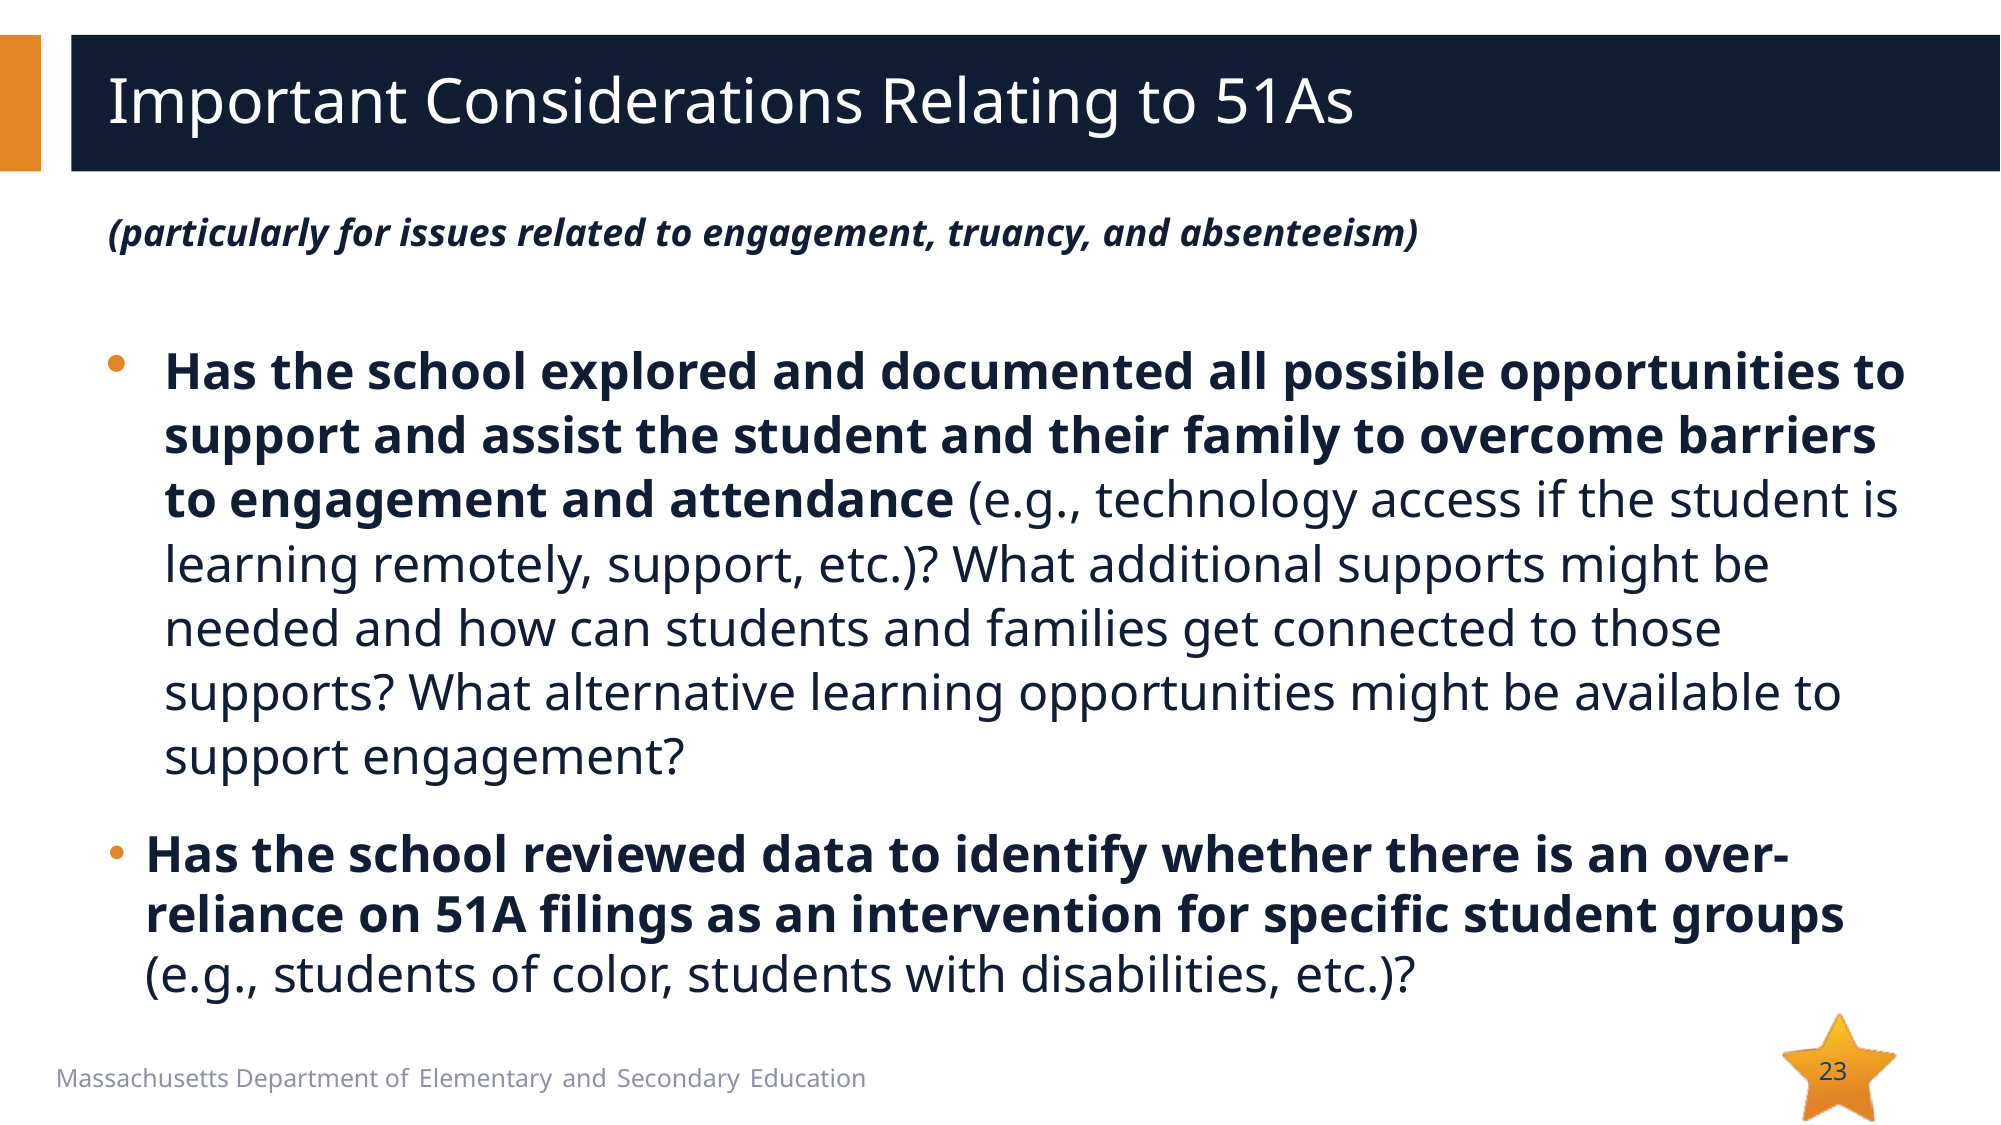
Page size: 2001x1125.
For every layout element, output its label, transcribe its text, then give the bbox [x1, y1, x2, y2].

title Important Considerations Relating to 51As [93, 47, 1959, 159]
list (particularly for issues related to engagement, truancy, and absenteeism) Has the school explored and documented all possible opportunities to support and assist the student and their family to overcome barriers to engagement and attendance (e.g., technology access if the student is learning remotely, support, etc.)? What additional supports might be needed and how can students and families get connected to those supports? What alternative learning opportunities might be available to support engagement? Has the school reviewed data to identify whether there is an over-reliance on 51A filings as an intervention for specific student groups (e.g., students of color, students with disabilities, etc.)? [93, 201, 1959, 1031]
picture [1775, 1031, 1909, 1125]
slide_number 23 [1412, 1042, 1863, 1103]
